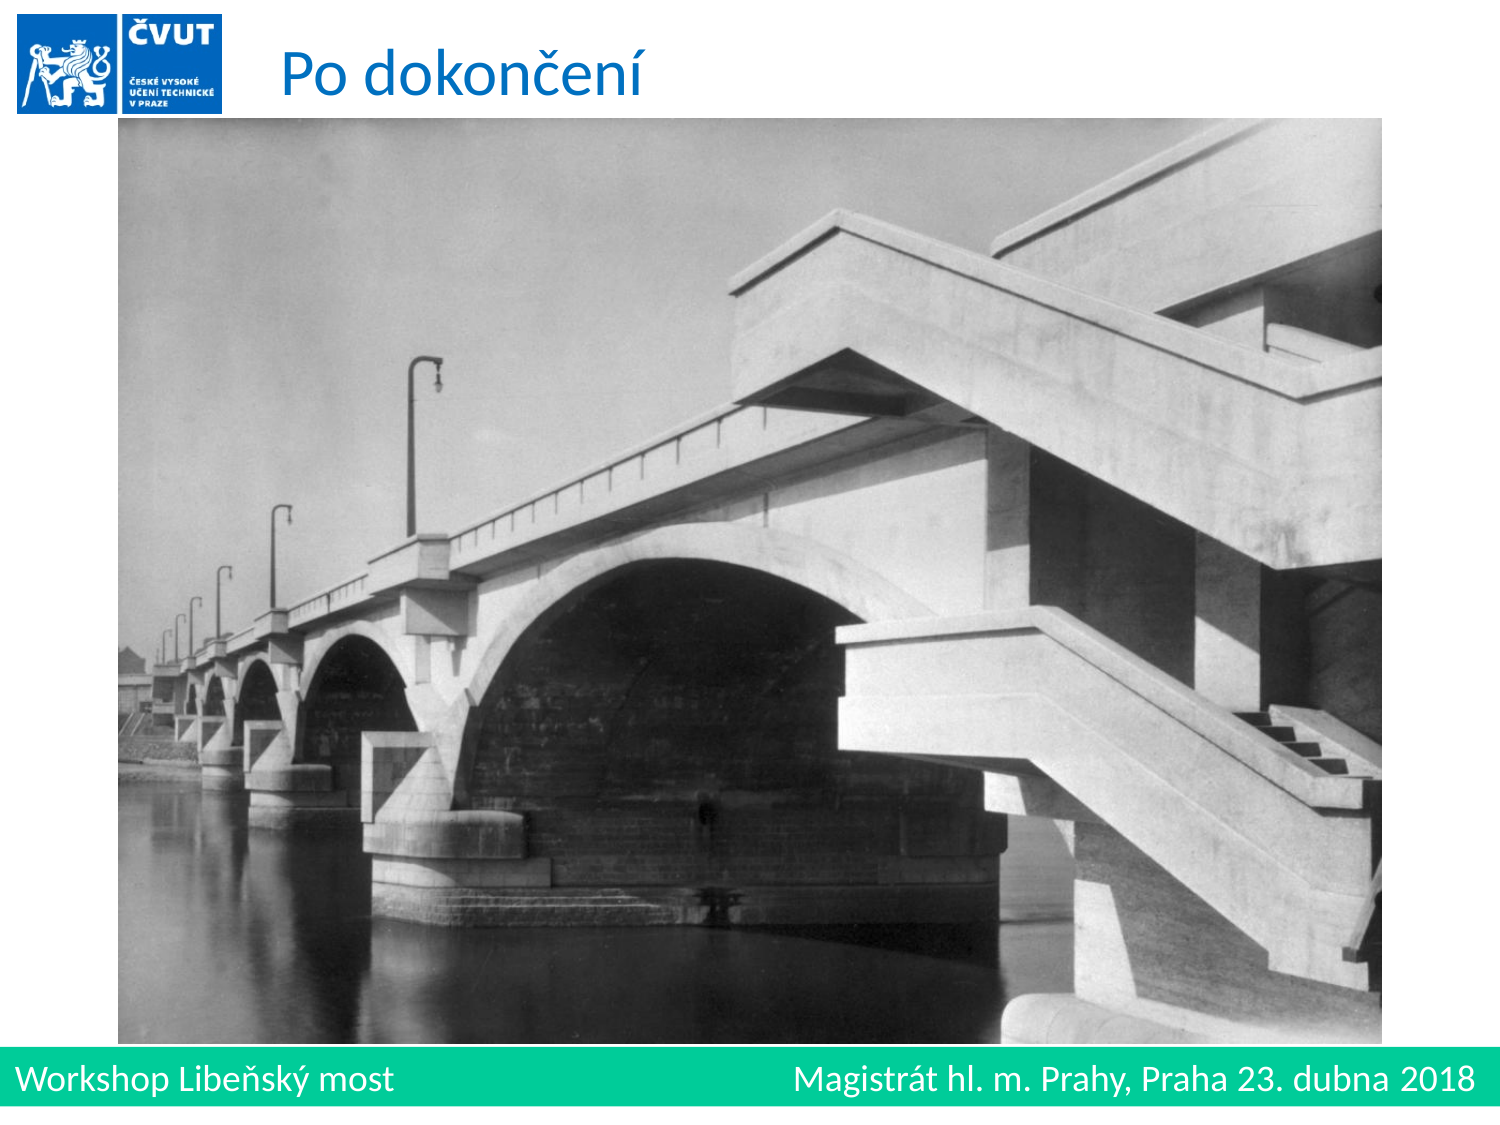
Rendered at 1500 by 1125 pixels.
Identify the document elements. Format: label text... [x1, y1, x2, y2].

title Po dokončení [265, 19, 1472, 119]
picture [117, 118, 1383, 1045]
picture [17, 14, 222, 114]
